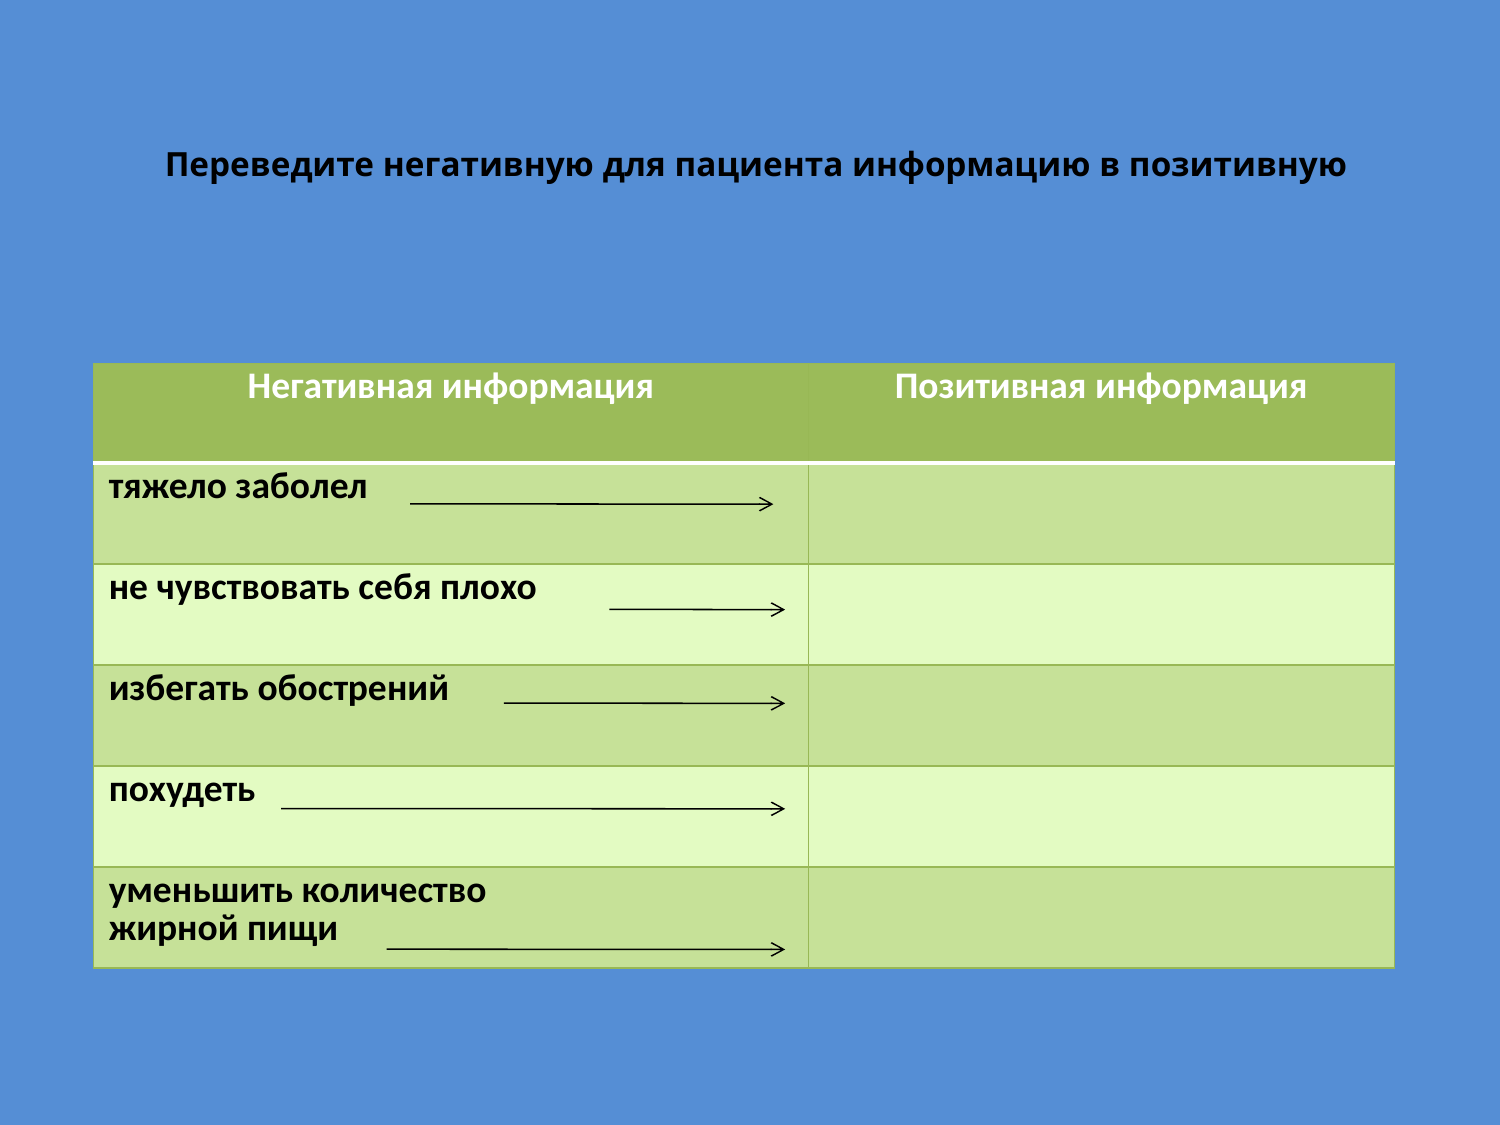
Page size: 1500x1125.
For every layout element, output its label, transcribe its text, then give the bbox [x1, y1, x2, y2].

table_cell [809, 565, 1394, 664]
title Переведите негативную для пациента информацию в позитивную [82, 46, 1432, 235]
table_cell [809, 465, 1394, 563]
table_cell избегать обострений [94, 666, 808, 765]
table_cell уменьшить количество жирной пищи [94, 868, 808, 967]
table_cell похудеть [94, 767, 808, 866]
table_header Позитивная информация [809, 364, 1394, 461]
table_cell тяжело заболел [94, 465, 808, 563]
table_cell [809, 767, 1394, 866]
table_cell [809, 666, 1394, 765]
table_header Негативная информация [94, 364, 808, 461]
table_cell [809, 868, 1394, 967]
table_cell не чувствовать себя плохо [94, 565, 808, 664]
